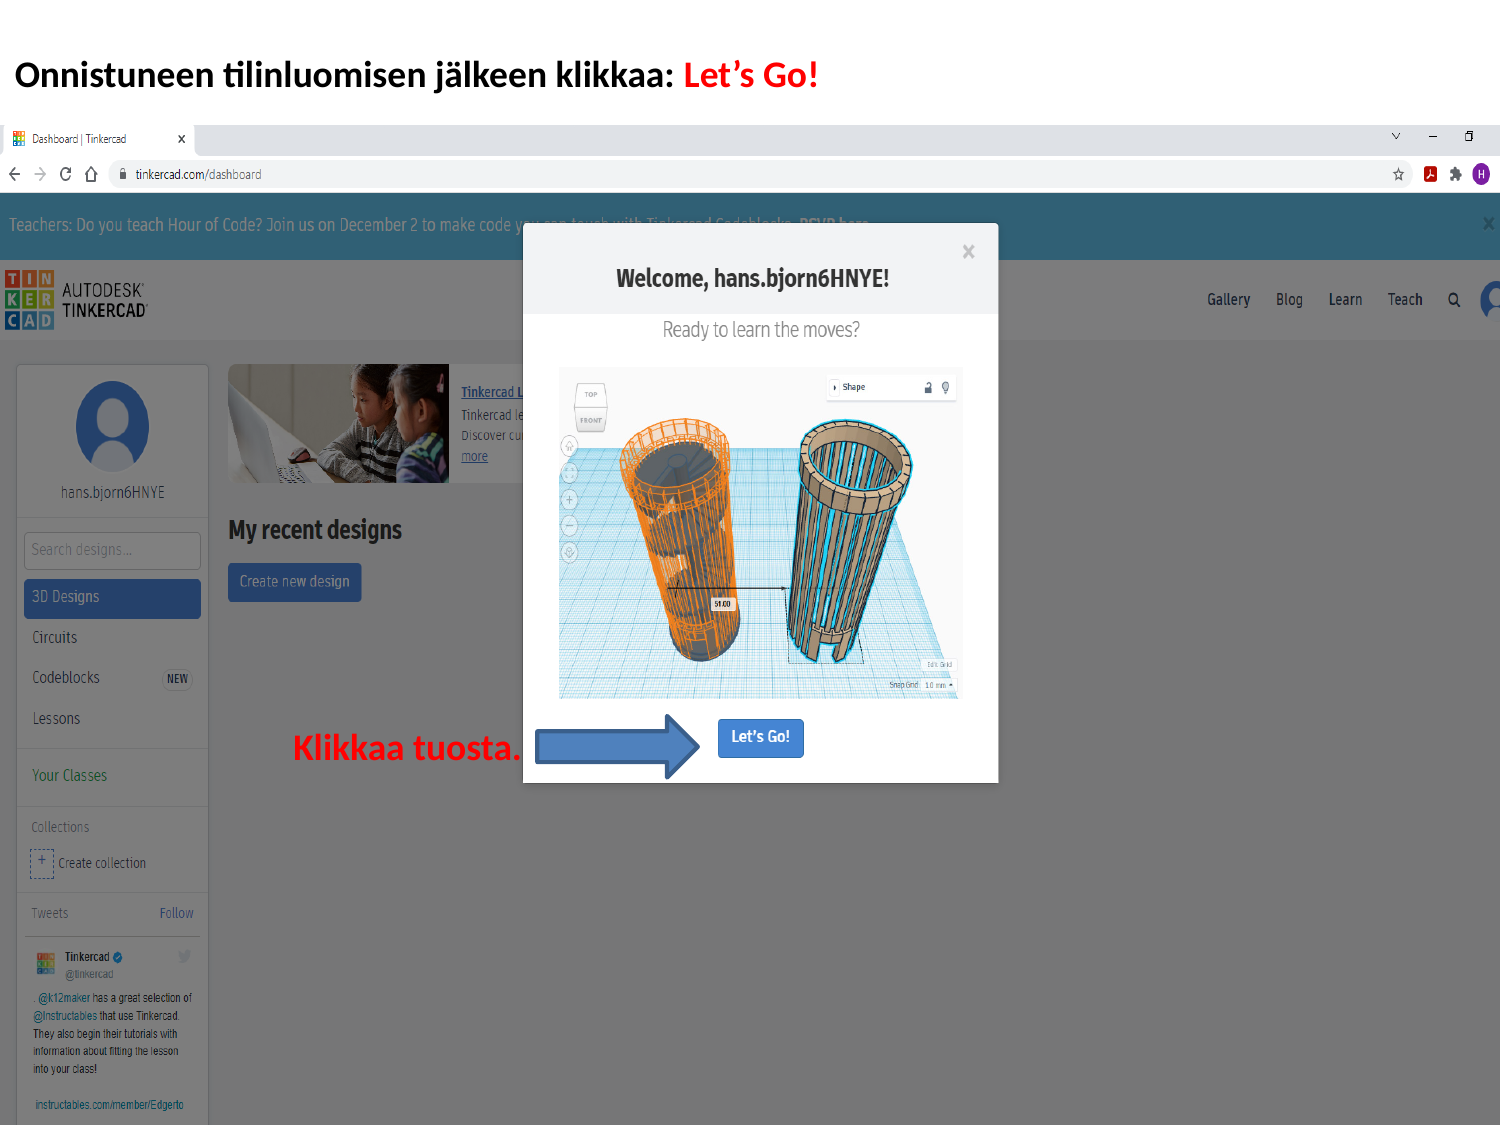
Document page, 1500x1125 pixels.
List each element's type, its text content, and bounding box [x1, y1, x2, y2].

picture [0, 125, 1500, 1125]
text_box Onnistuneen tilinluomisen jälkeen klikkaa: Let’s Go! [0, 42, 859, 103]
